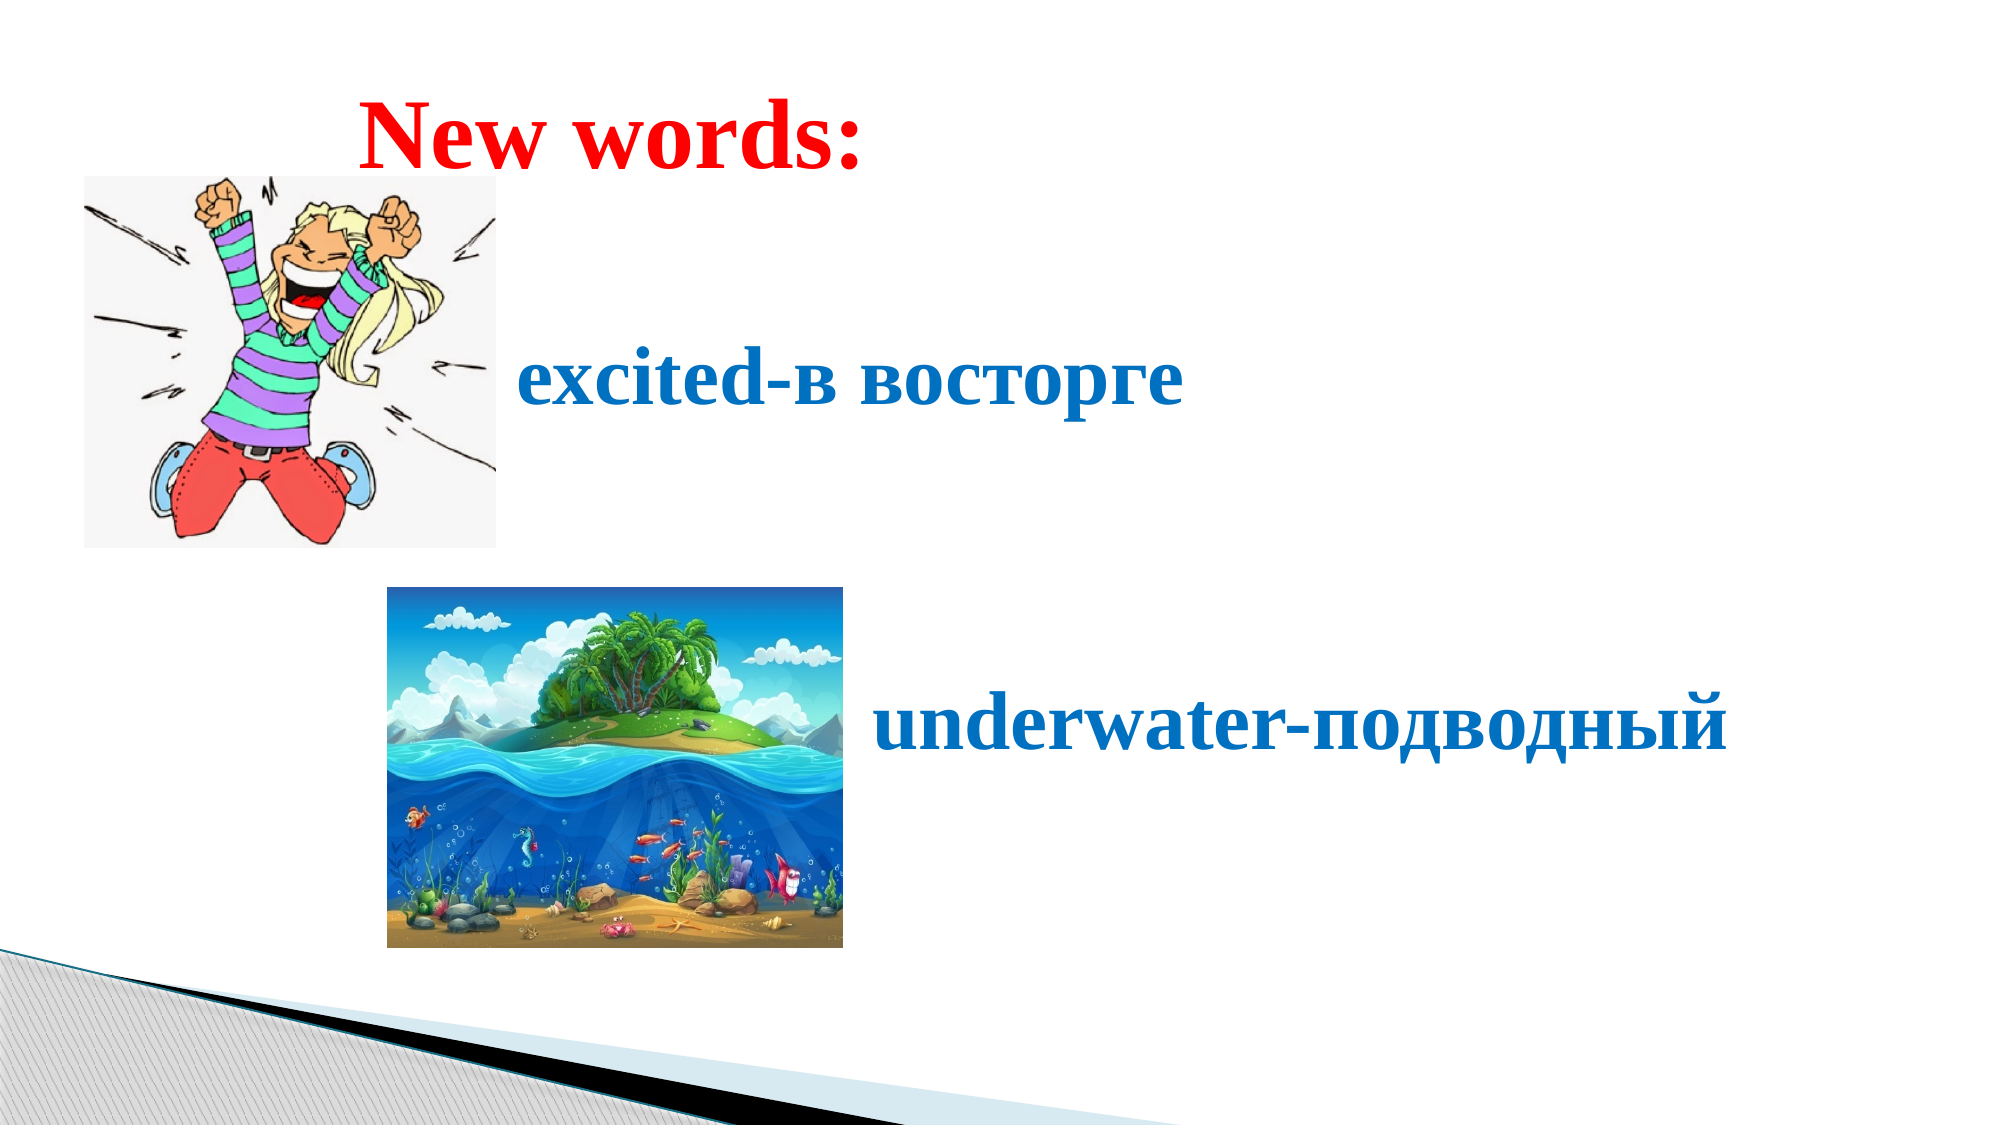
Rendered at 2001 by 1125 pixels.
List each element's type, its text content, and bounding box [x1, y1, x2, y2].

text_box underwater-подводный [857, 658, 1744, 774]
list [84, 176, 496, 548]
text_box New words: [343, 60, 993, 196]
picture [387, 587, 843, 949]
text_box еxcited-в восторге [501, 313, 1200, 429]
